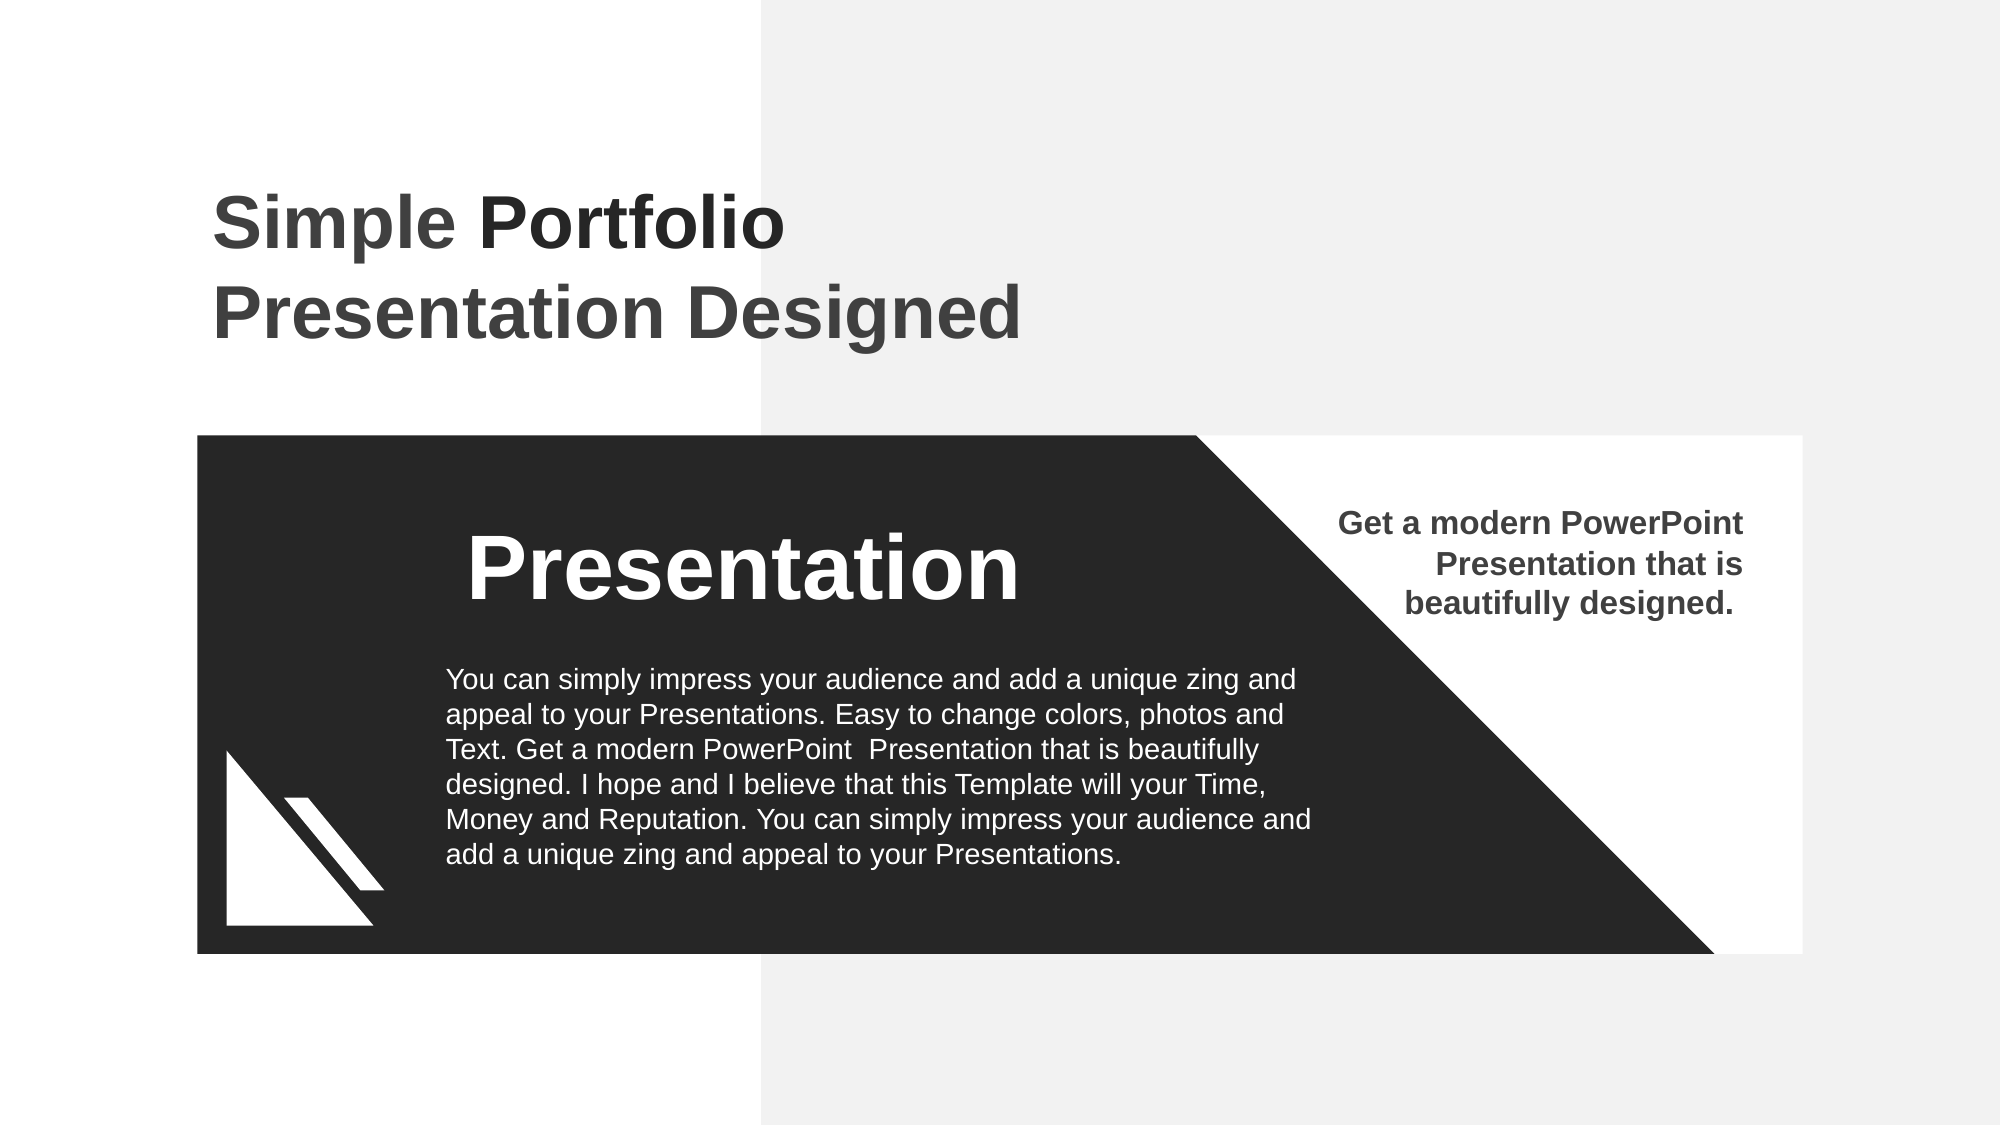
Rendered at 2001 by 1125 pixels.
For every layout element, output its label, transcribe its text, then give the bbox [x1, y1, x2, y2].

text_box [226, 750, 385, 926]
text_box Simple Portfolio Presentation Designed [197, 149, 760, 379]
text_box [196, 434, 760, 955]
picture [760, 0, 2000, 1125]
text_box You can simply impress your audience and add a unique zing and appeal to your Presentations. Easy to change colors, photos and Text. Get a modern PowerPoint Presentation that is beautifully designed. I hope and I believe that this Template will your Time, Money and Reputation. You can simply impress your audience and add a unique zing and appeal to your Presentations. [430, 653, 760, 878]
text_box Presentation [430, 500, 760, 625]
